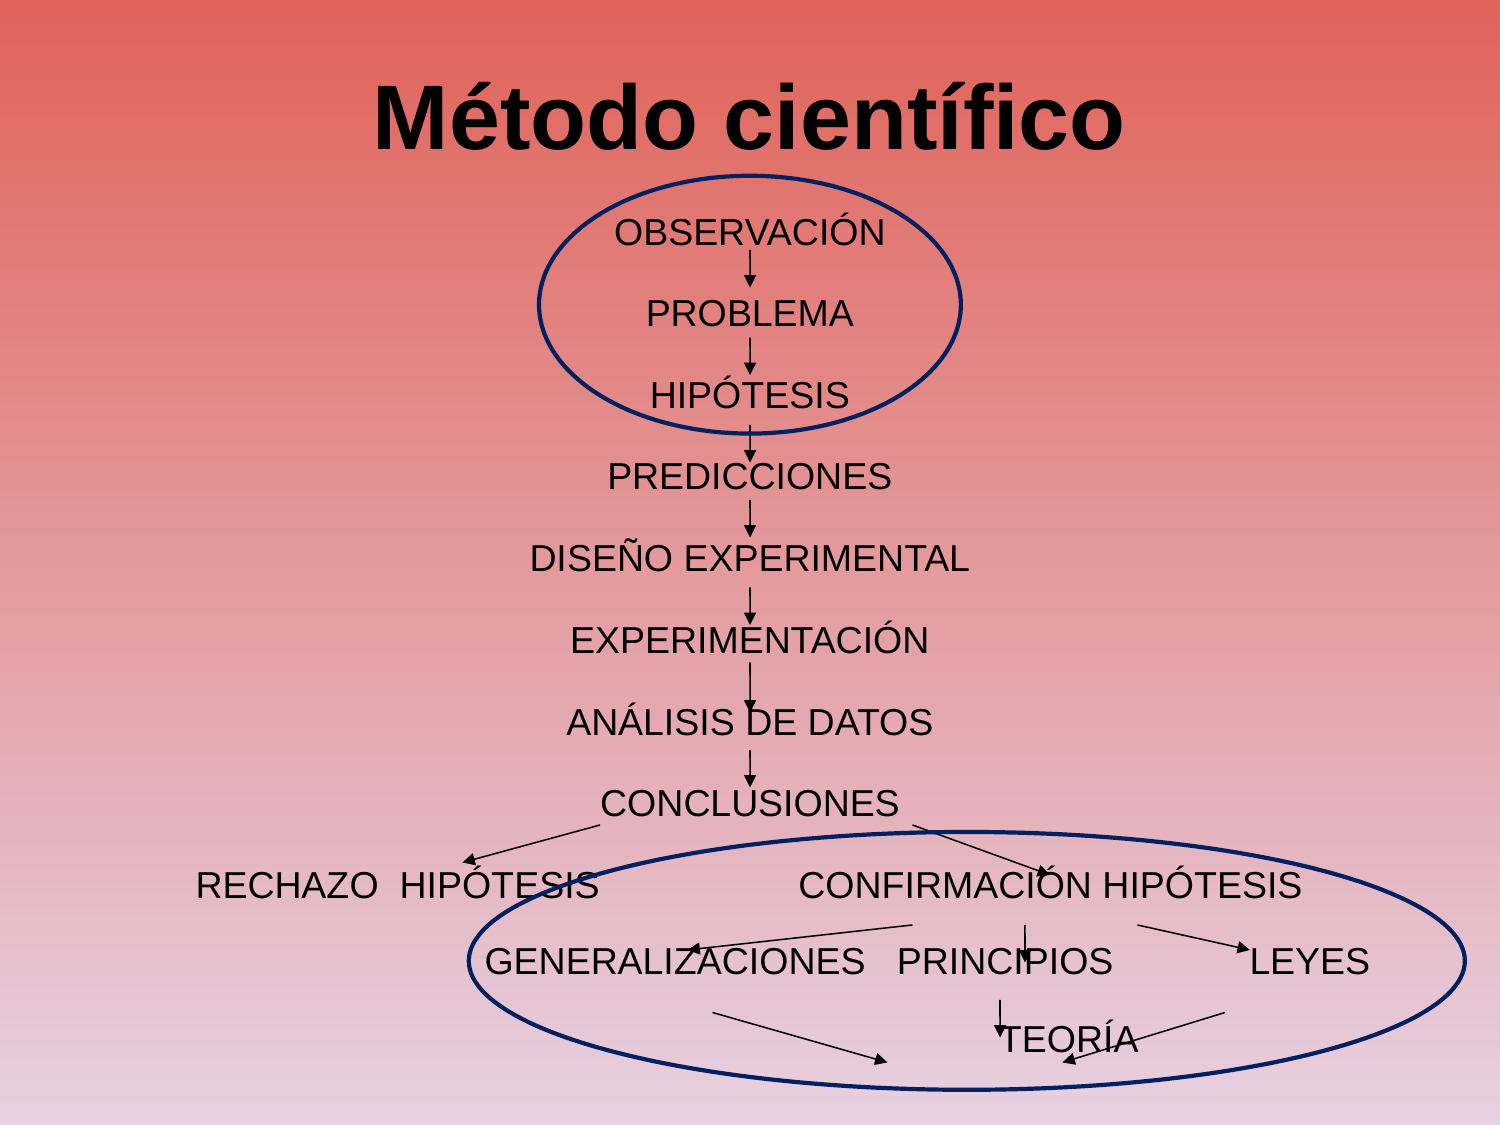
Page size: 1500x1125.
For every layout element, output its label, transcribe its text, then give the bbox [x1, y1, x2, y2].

text_box [1252, 853, 1467, 1069]
title Método científico [112, 50, 1388, 175]
text_box [557, 173, 943, 248]
text_box [694, 1071, 1239, 1092]
list OBSERVACIÓN PROBLEMA HIPÓTESIS PREDICCIONES DISEÑO EXPERIMENTAL EXPERIMENTACIÓN ANÁLISIS DE DATOS CONCLUSIONES RECHAZO HIPÓTESIS CONFIRMACIÓN HIPÓTESIS GENERALIZACIONES PRINCIPIOS LEYES TEORÍA [112, 200, 1388, 1125]
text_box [462, 249, 1251, 1063]
